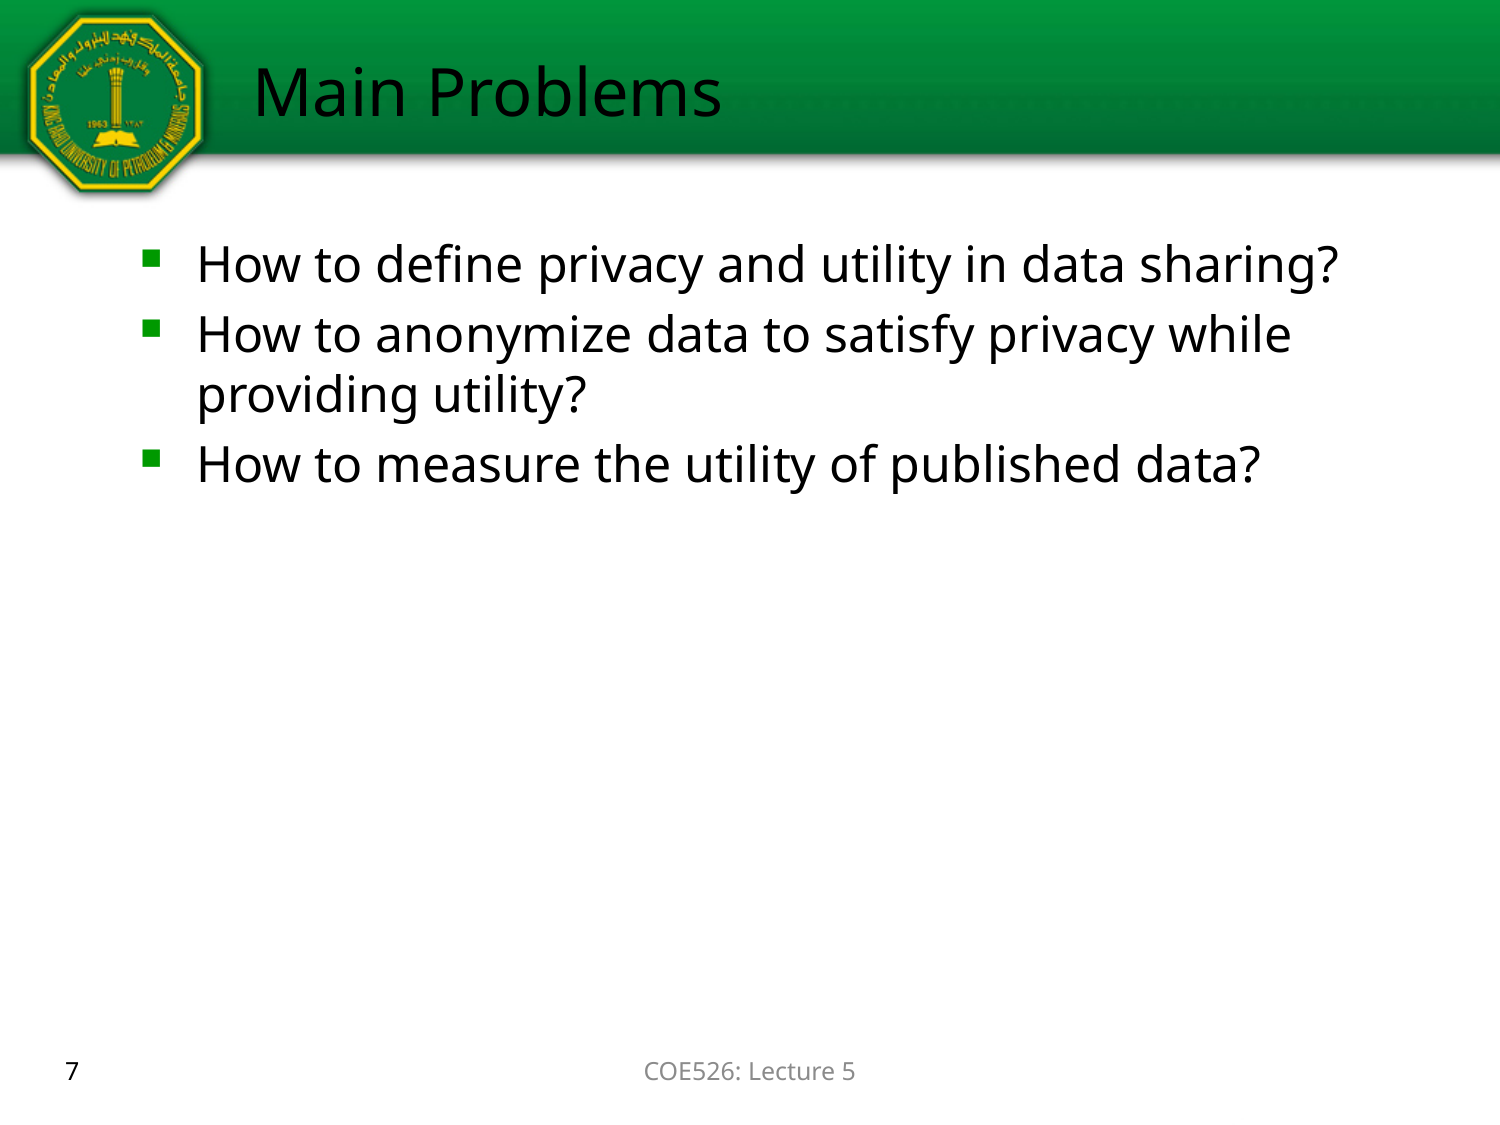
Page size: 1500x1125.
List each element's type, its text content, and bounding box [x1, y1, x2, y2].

list How to define privacy and utility in data sharing? How to anonymize data to satisfy privacy while providing utility? How to measure the utility of published data? [125, 224, 1382, 1007]
slide_number 7 [50, 1042, 388, 1103]
title Main Problems [237, 35, 1437, 138]
picture [0, 0, 1500, 1125]
footer COE526: Lecture 5 [496, 1042, 1004, 1103]
